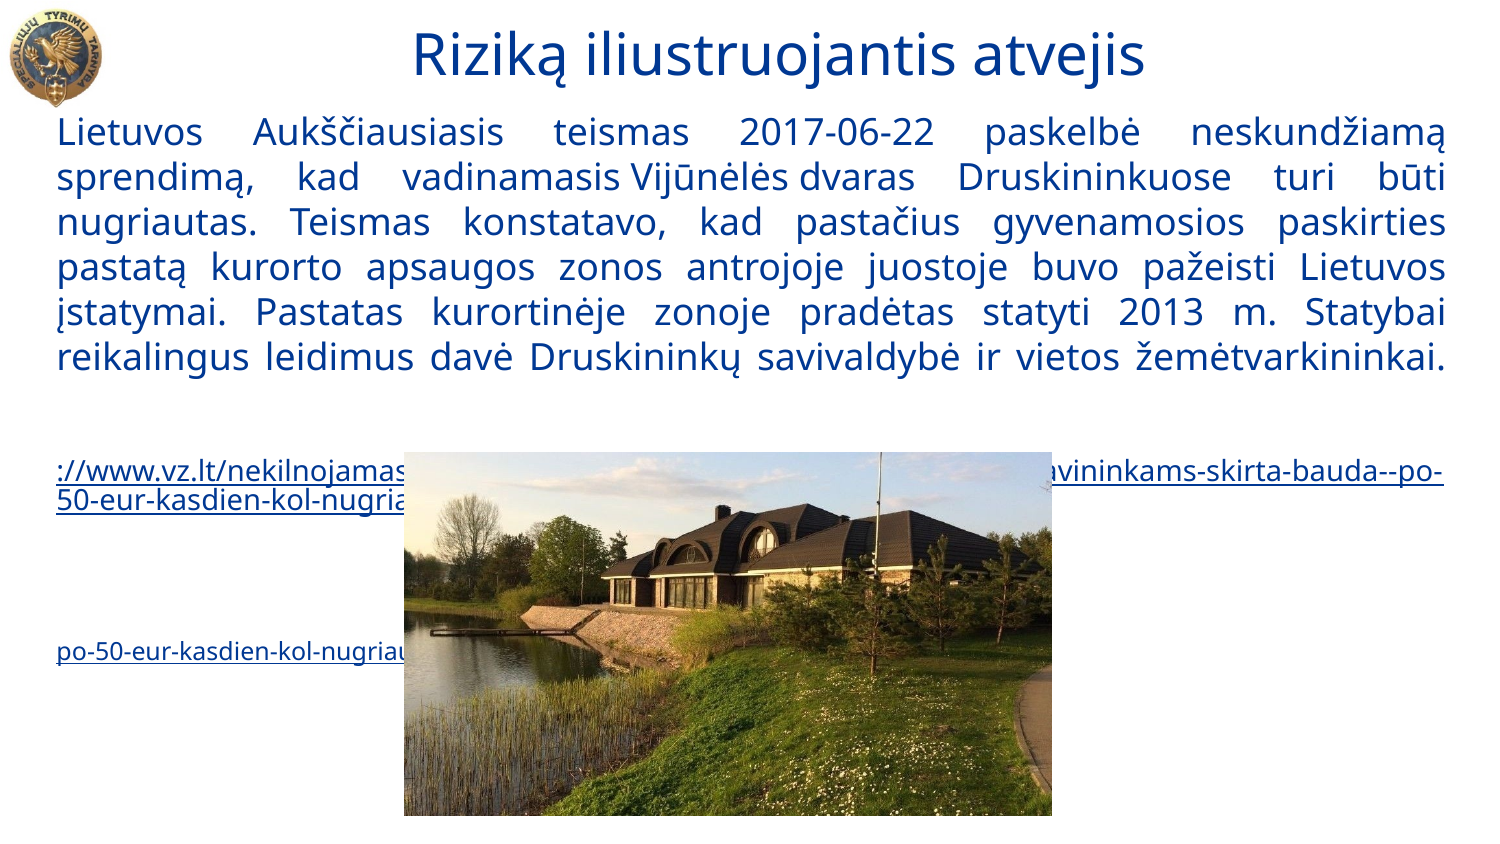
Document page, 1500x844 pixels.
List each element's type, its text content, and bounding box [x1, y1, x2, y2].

picture [404, 451, 1052, 817]
picture [0, 0, 112, 108]
title Riziką iliustruojantis atvejis [116, 31, 1486, 108]
list Lietuvos Aukščiausiasis teismas 2017-06-22 paskelbė neskundžiamą sprendimą, kad vadinamasis Vijūnėlės dvaras Druskininkuose turi būti nugriautas. Teismas konstatavo, kad pastačius gyvenamosios paskirties pastatą kurorto apsaugos zonos antrojoje juostoje buvo pažeisti Lietuvos įstatymai. Pastatas kurortinėje zonoje pradėtas statyti 2013 m. Statybai reikalingus leidimus davė Druskininkų savivaldybė ir vietos žemėtvarkininkai. https://www.vz.lt/nekilnojamasis-turtas-statyba/2018/11/21/vijuneles-dvaro-savininkams-skirta-bauda--po-50-eur-kasdien-kol-nugriaus-statini#ixzz5Xwlj0hQZ https://www.vz.lt/nekilnojamasis-turtas-statyba/2018/11/21/vijuneles-dvaro-savininkams-skirta-bauda--po-50-eur-kasdien-kol-nugriaus-statini#ixzz5Xwkv45PH [56, 107, 1448, 804]
